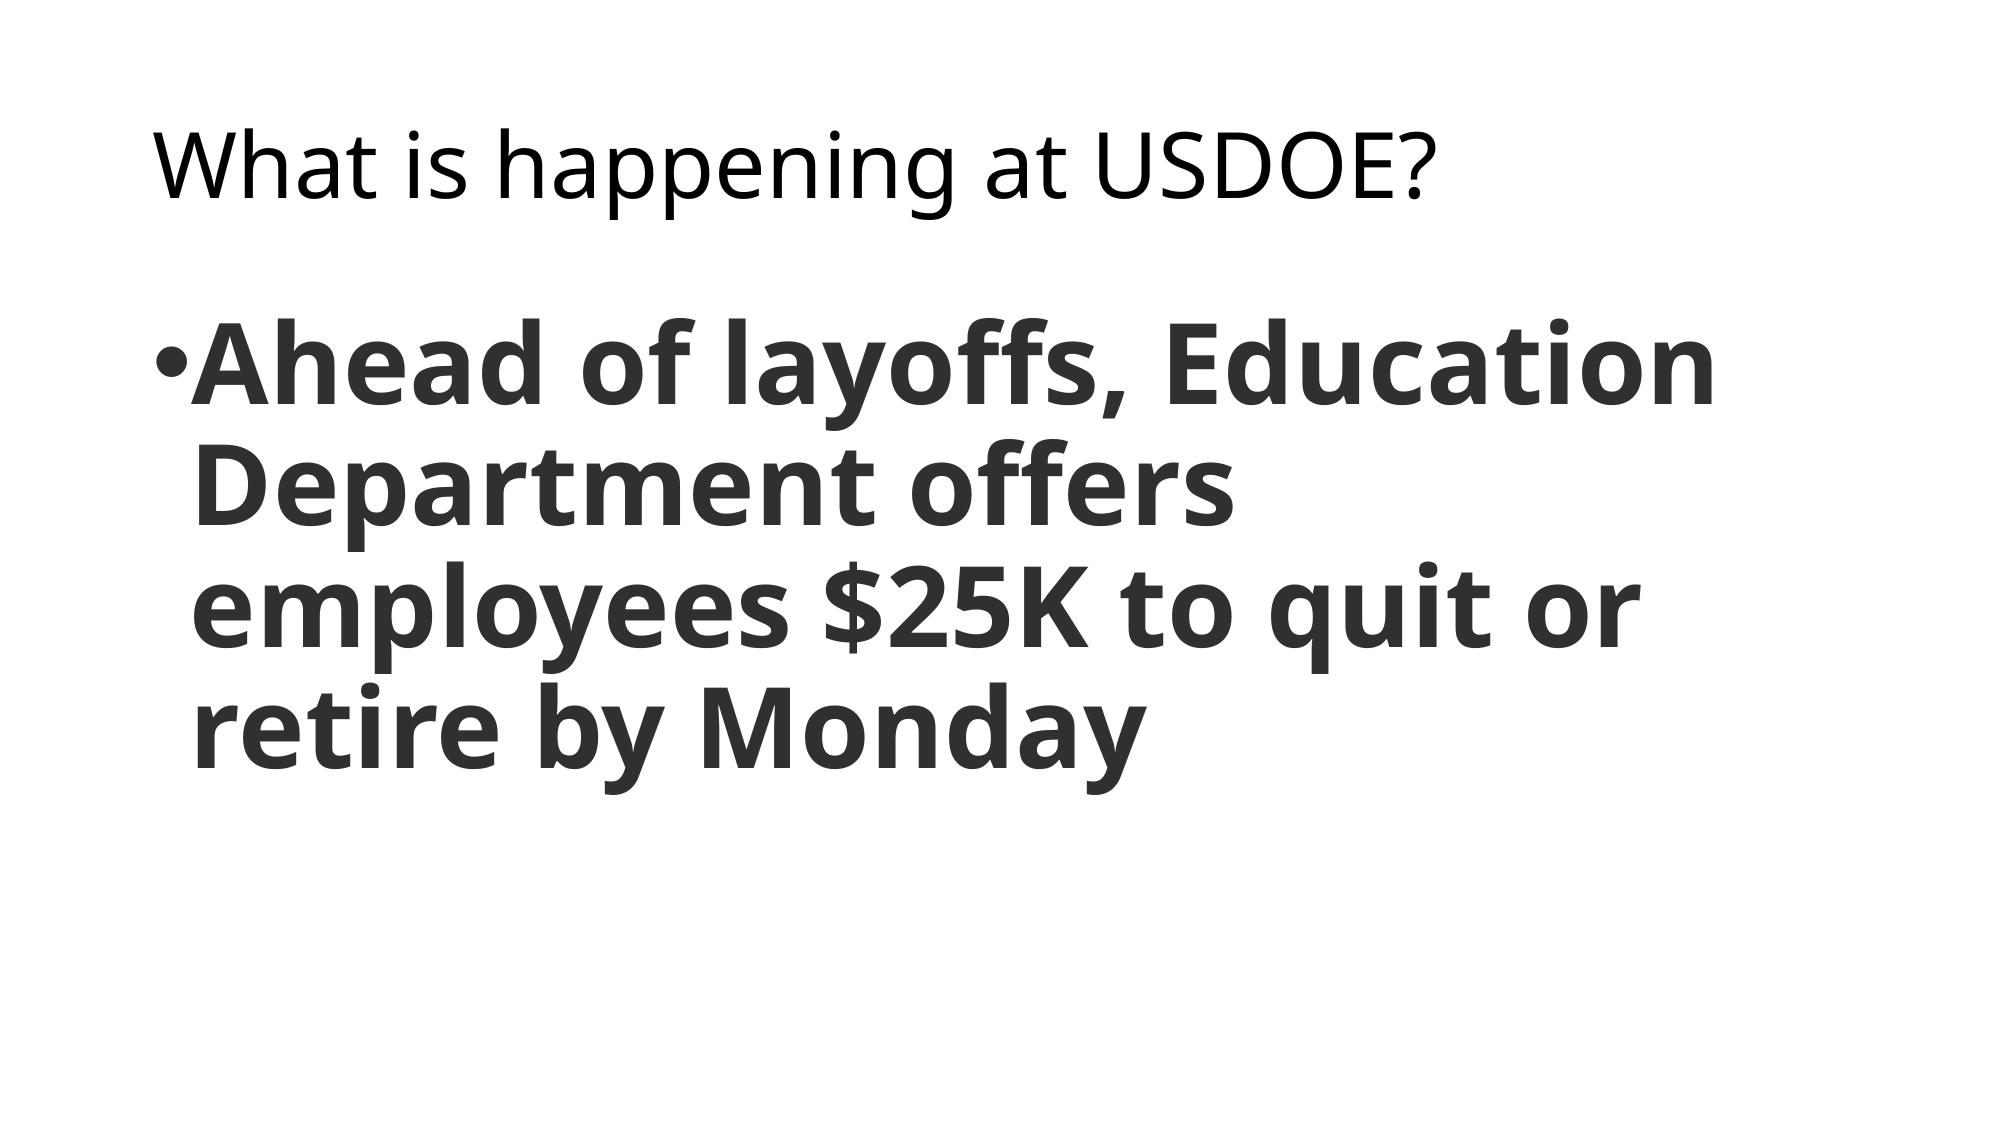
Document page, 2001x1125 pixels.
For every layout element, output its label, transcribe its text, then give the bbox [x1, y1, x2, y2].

list Ahead of layoffs, Education Department offers employees $25K to quit or retire by Monday [137, 299, 1863, 1014]
title What is happening at USDOE? [137, 59, 1863, 278]
